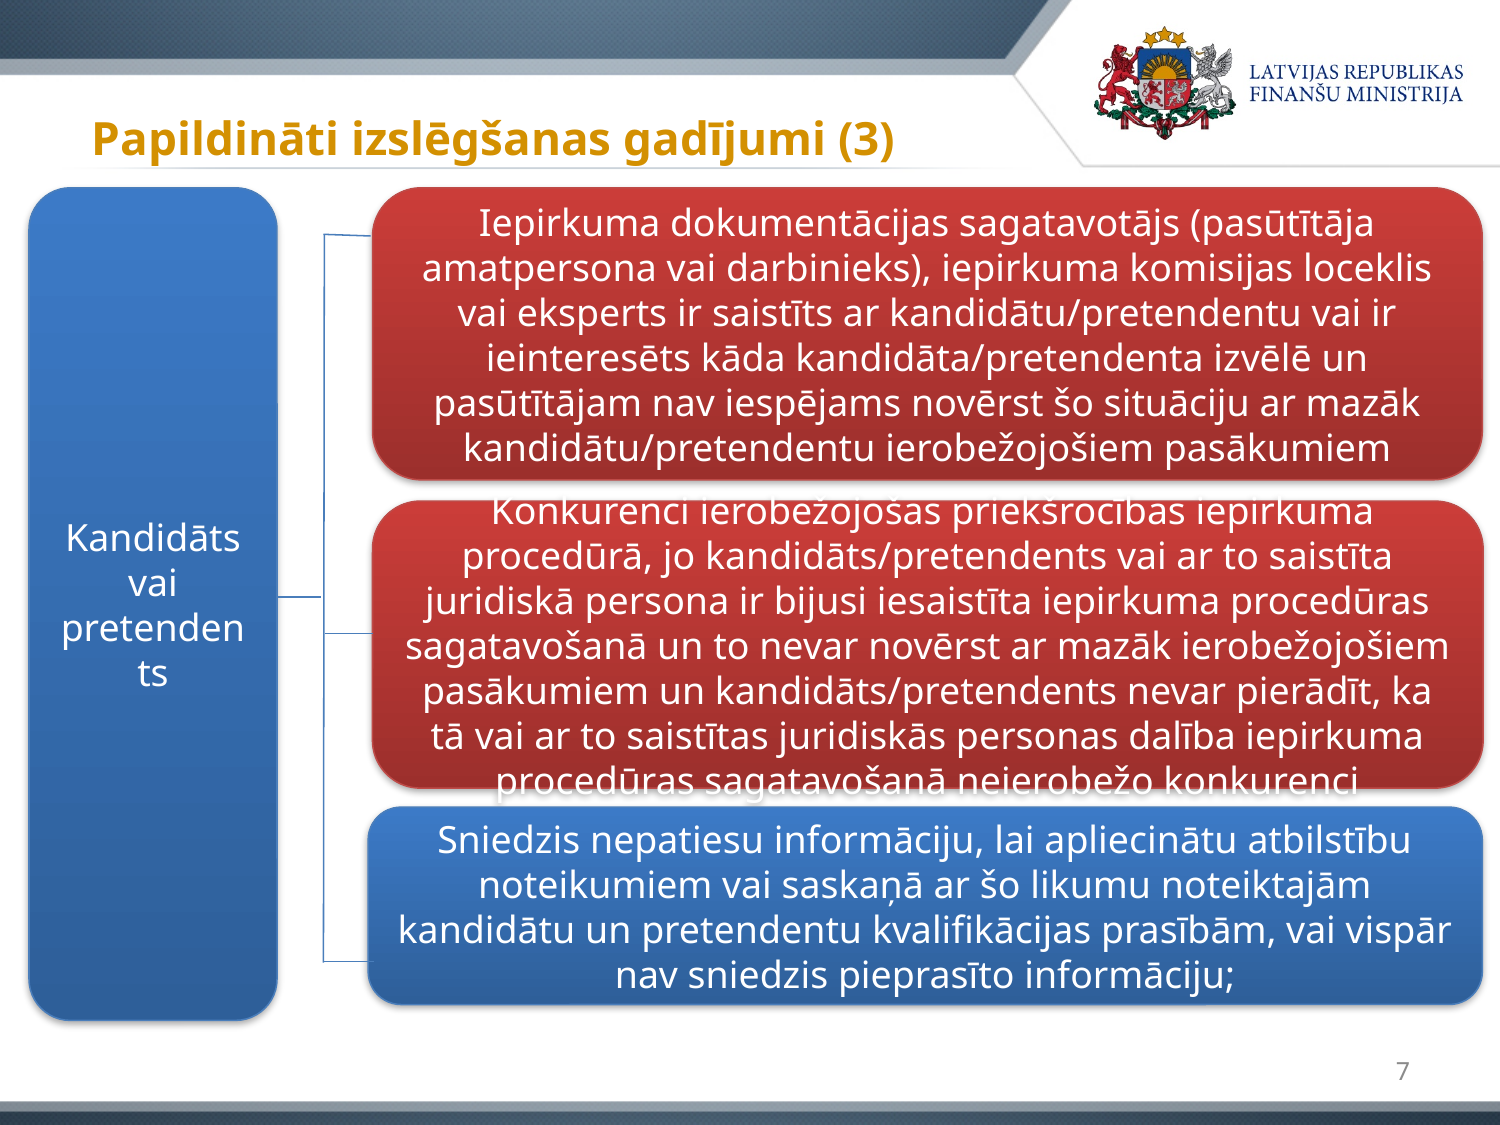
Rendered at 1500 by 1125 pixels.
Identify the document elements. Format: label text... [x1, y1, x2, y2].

picture [0, 0, 1500, 1125]
text_box Sniedzis nepatiesu informāciju, lai apliecinātu atbilstību noteikumiem vai saskaņā ar šo likumu noteiktajām kandidātu un pretendentu kvalifikācijas prasībām, vai vispār nav sniedzis pieprasīto informāciju; [367, 806, 1484, 1006]
title Papildināti izslēgšanas gadījumi (3) [76, 101, 1010, 173]
text_box Kandidāts vai pretendents [28, 187, 278, 1022]
slide_number 7 [1074, 1042, 1425, 1103]
text_box Konkurenci ierobežojošas priekšrocības iepirkuma procedūrā, jo kandidāts/pretendents vai ar to saistīta juridiskā persona ir bijusi iesaistīta iepirkuma procedūras sagatavošanā un to nevar novērst ar mazāk ierobežojošiem pasākumiem un kandidāts/pretendents nevar pierādīt, ka tā vai ar to saistītas juridiskās personas dalība iepirkuma procedūras sagatavošanā neierobežo konkurenci [371, 500, 1484, 789]
text_box Iepirkuma dokumentācijas sagatavotājs (pasūtītāja amatpersona vai darbinieks), iepirkuma komisijas loceklis vai eksperts ir saistīts ar kandidātu/pretendentu vai ir ieinteresēts kāda kandidāta/pretendenta izvēlē un pasūtītājam nav iespējams novērst šo situāciju ar mazāk kandidātu/pretendentu ierobežojošiem pasākumiem [371, 187, 1484, 481]
